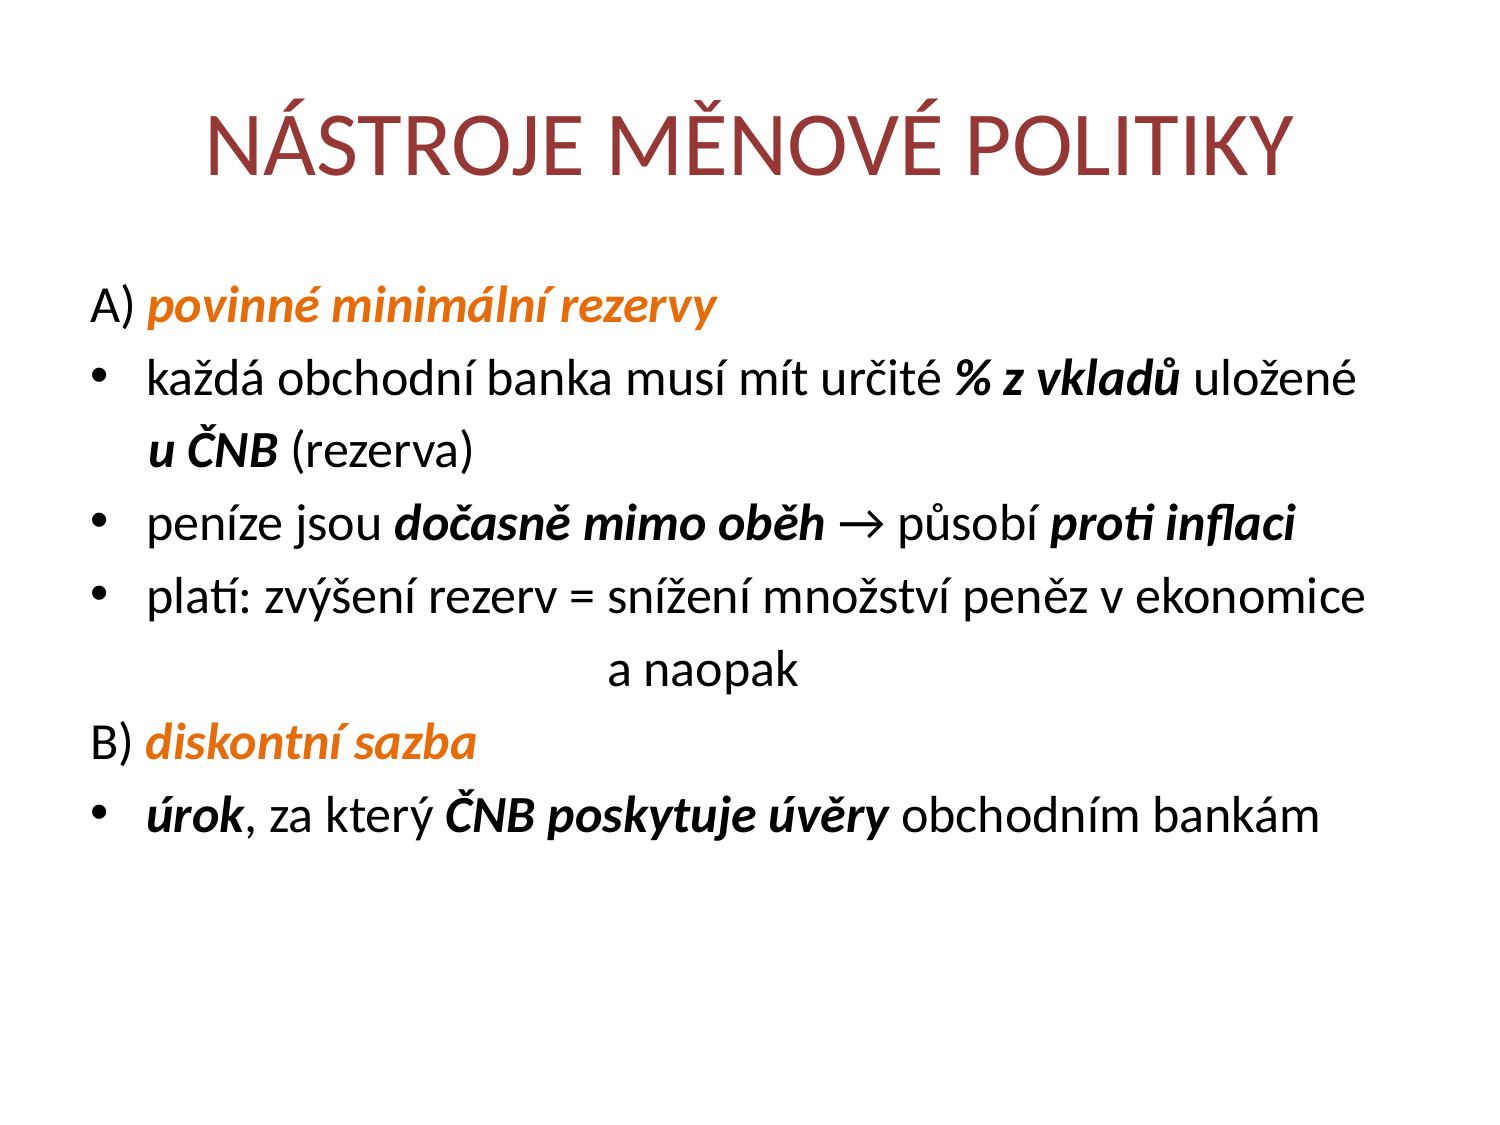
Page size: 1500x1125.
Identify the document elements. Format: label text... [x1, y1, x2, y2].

title NÁSTROJE MĚNOVÉ POLITIKY [75, 45, 1425, 233]
list A) povinné minimální rezervy každá obchodní banka musí mít určité % z vkladů uložené u ČNB (rezerva) peníze jsou dočasně mimo oběh → působí proti inflaci platí: zvýšení rezerv = snížení množství peněz v ekonomice a naopak B) diskontní sazba úrok, za který ČNB poskytuje úvěry obchodním bankám [75, 262, 1425, 1005]
